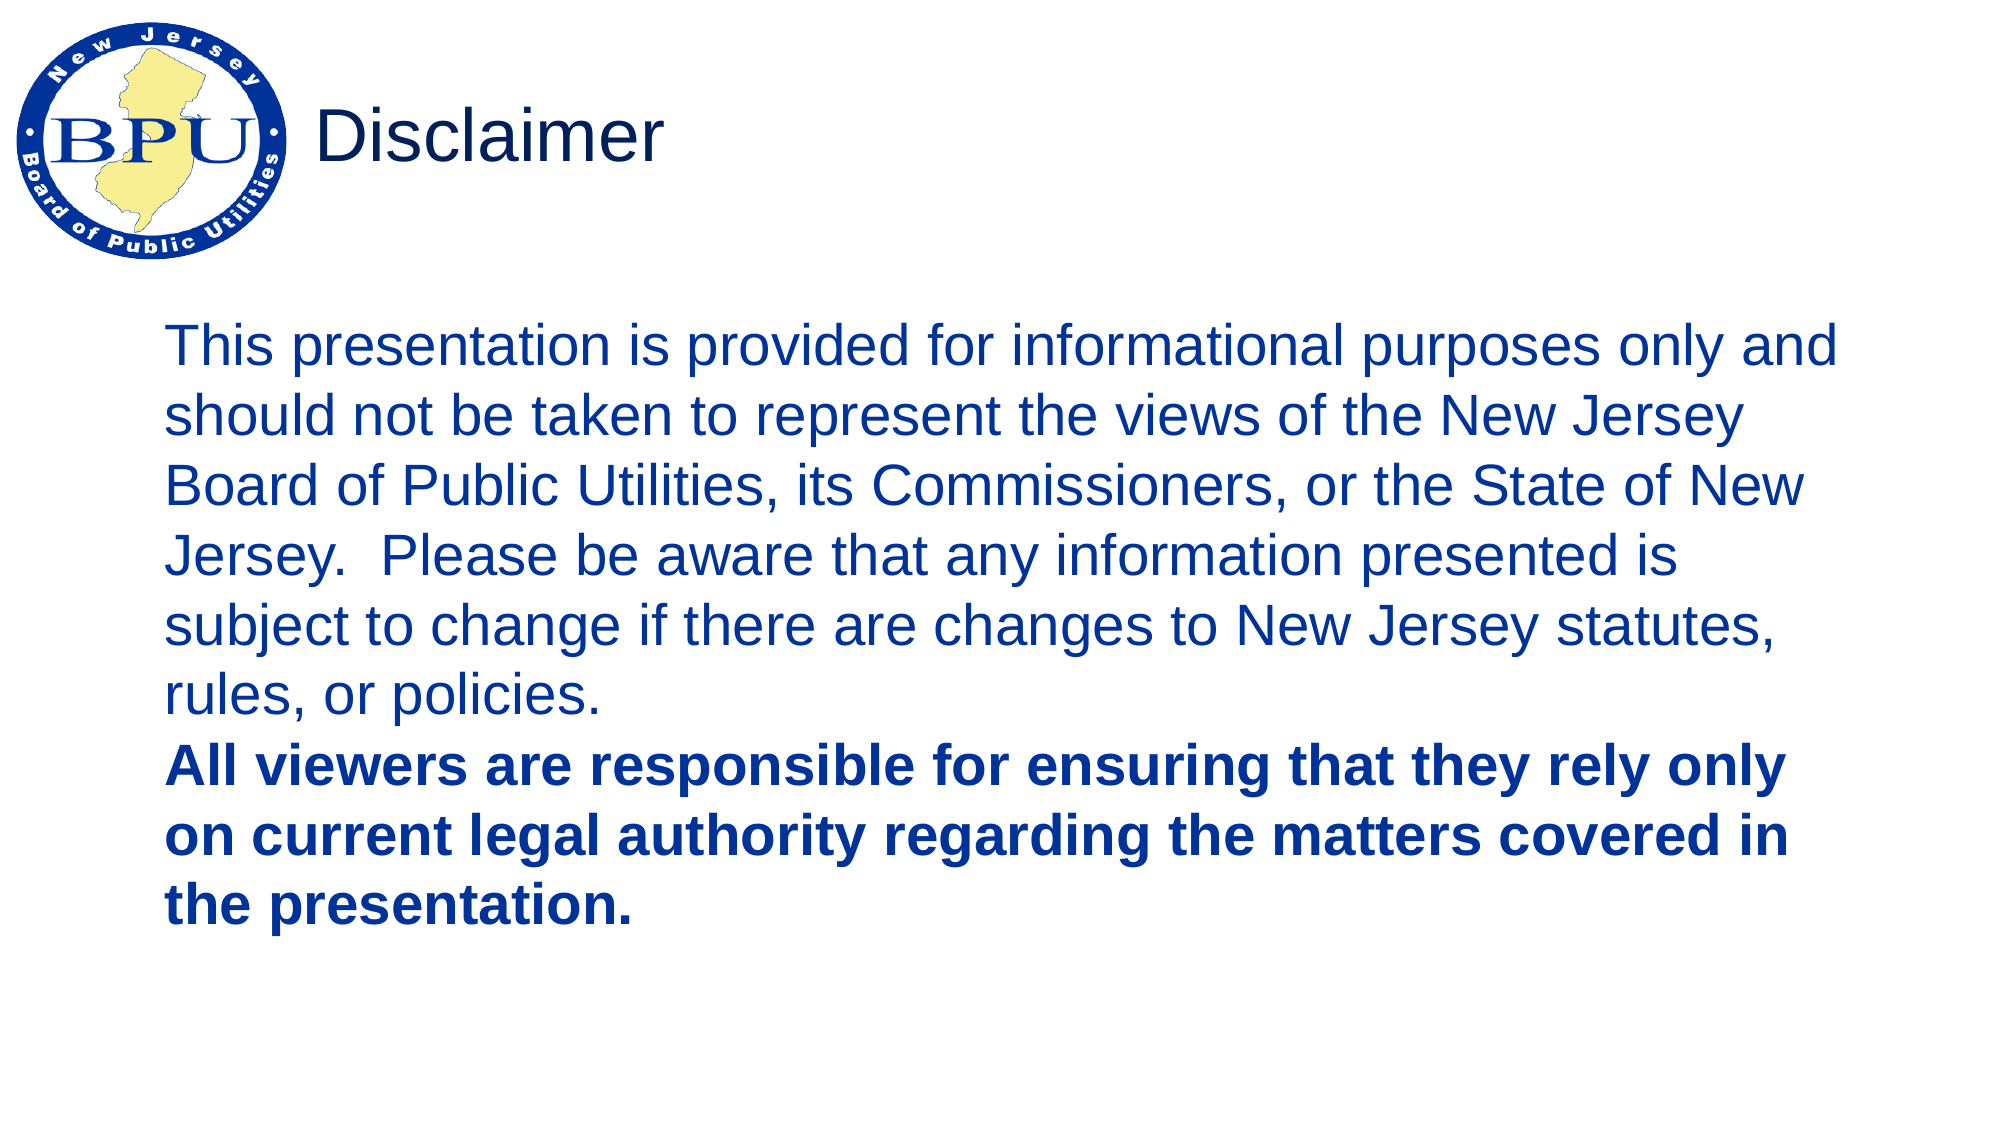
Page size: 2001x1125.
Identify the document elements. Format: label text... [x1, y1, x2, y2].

list This presentation is provided for informational purposes only and should not be taken to represent the views of the New Jersey Board of Public Utilities, its Commissioners, or the State of New Jersey. Please be aware that any information presented is subject to change if there are changes to New Jersey statutes, rules, or policies. All viewers are responsible for ensuring that they rely only on current legal authority regarding the matters covered in the presentation. [150, 299, 1875, 962]
picture [16, 22, 287, 260]
title Disclaimer [300, 37, 1975, 225]
